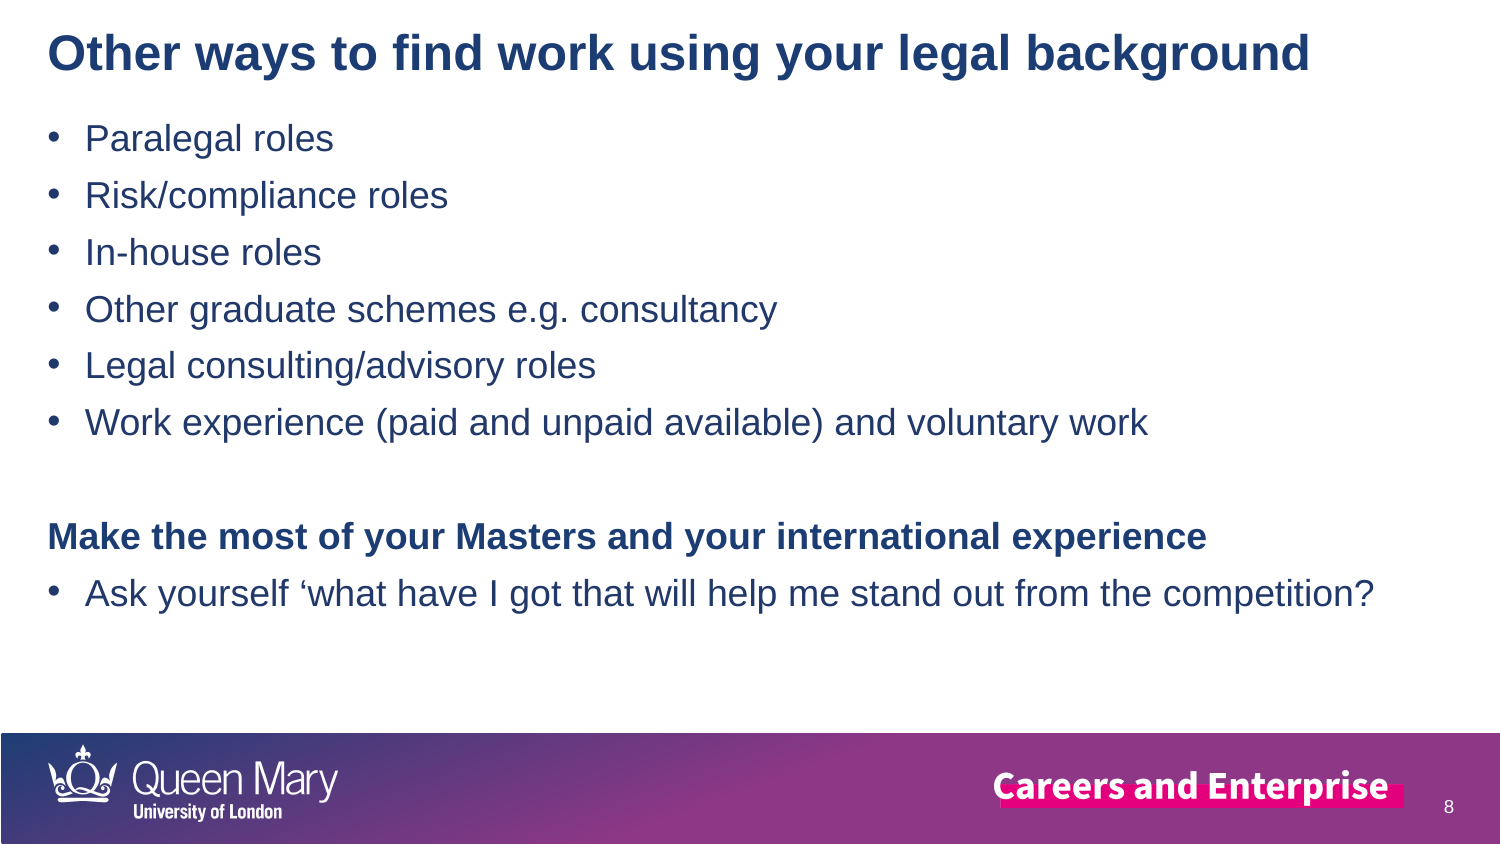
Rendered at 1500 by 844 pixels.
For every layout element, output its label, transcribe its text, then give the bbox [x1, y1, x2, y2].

list Paralegal roles Risk/compliance roles In-house roles Other graduate schemes e.g. consultancy Legal consulting/advisory roles Work experience (paid and unpaid available) and voluntary work Make the most of your Masters and your international experience Ask yourself ‘what have I got that will help me stand out from the competition? [32, 115, 1489, 673]
picture [48, 744, 338, 822]
title Other ways to find work using your legal background [32, 14, 1438, 115]
picture [994, 770, 1404, 808]
